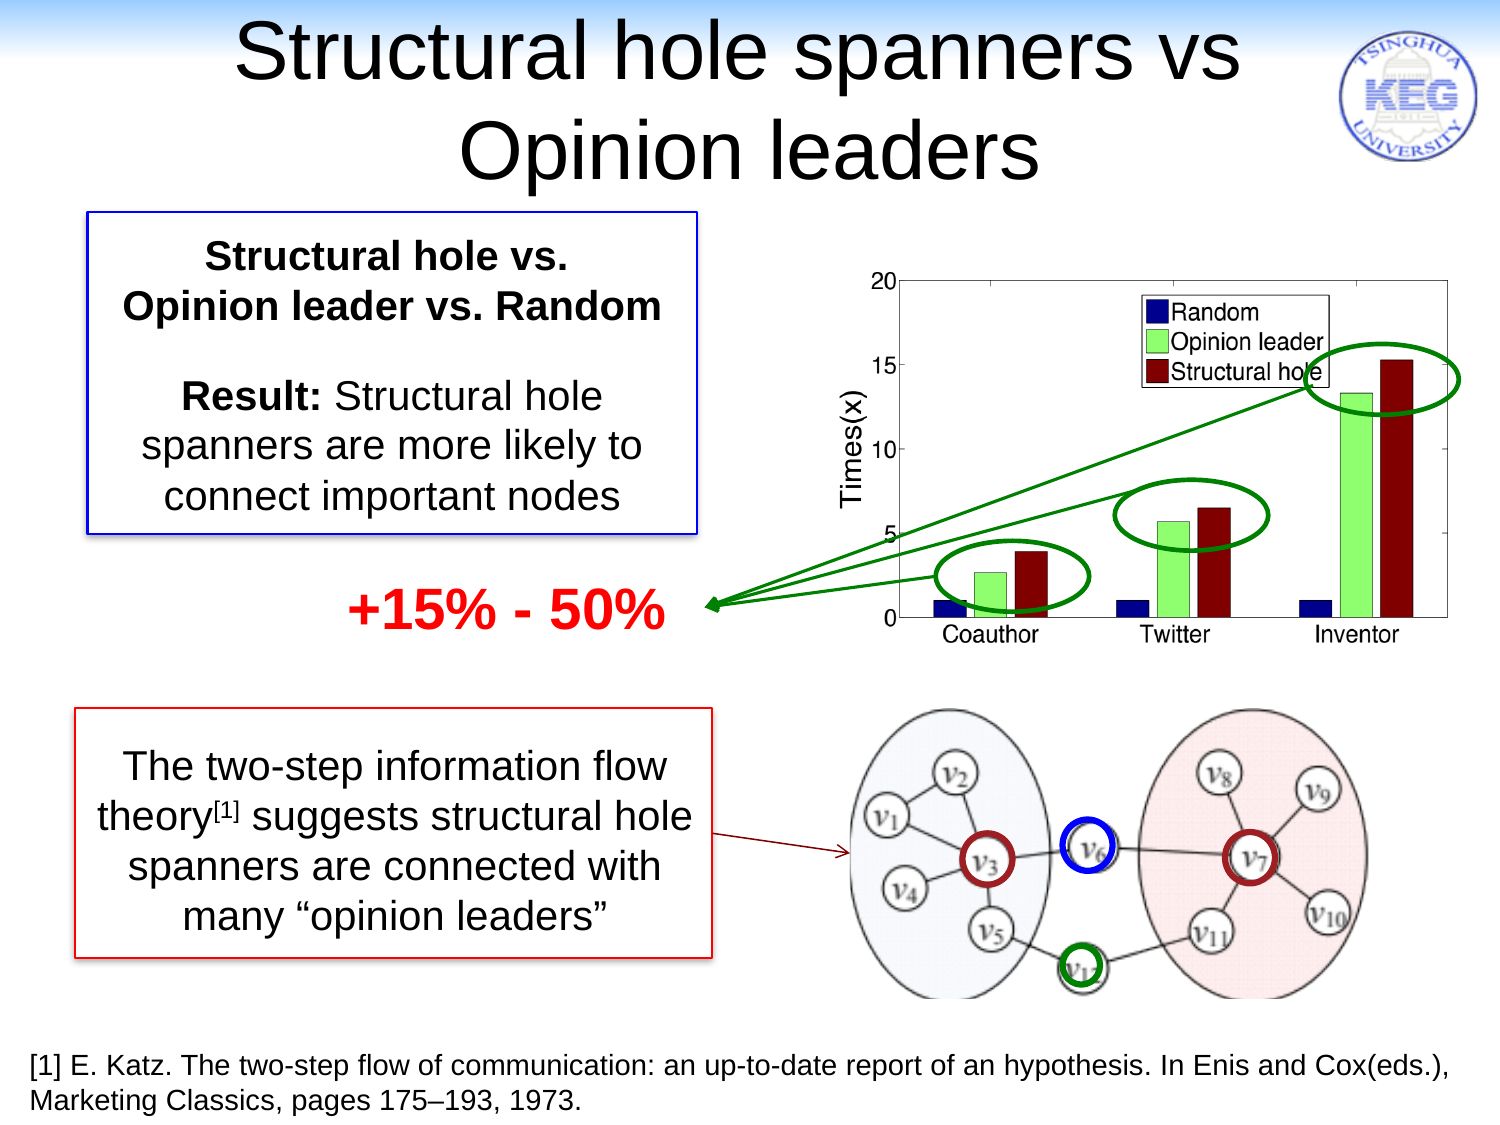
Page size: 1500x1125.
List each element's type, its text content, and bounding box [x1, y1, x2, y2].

picture [806, 249, 1500, 663]
title Structural hole spanners vs Opinion leaders [40, 30, 1460, 162]
list +15% - 50% [312, 563, 705, 652]
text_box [704, 385, 1314, 608]
text_box Structural hole vs. Opinion leader vs. Random Result: Structural hole spanners are more likely to connect important nodes [87, 212, 698, 535]
text_box [1] E. Katz. The two-step flow of communication: an up-to-date report of an hypothesis. In Enis and Cox(eds.), Marketing Classics, pages 175–193, 1973. [0, 1037, 1500, 1125]
text_box The two-step information flow theory[1] suggests structural hole spanners are connected with many “opinion leaders” [74, 708, 713, 959]
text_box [712, 833, 851, 854]
picture [1338, 30, 1481, 163]
picture [849, 707, 1388, 999]
